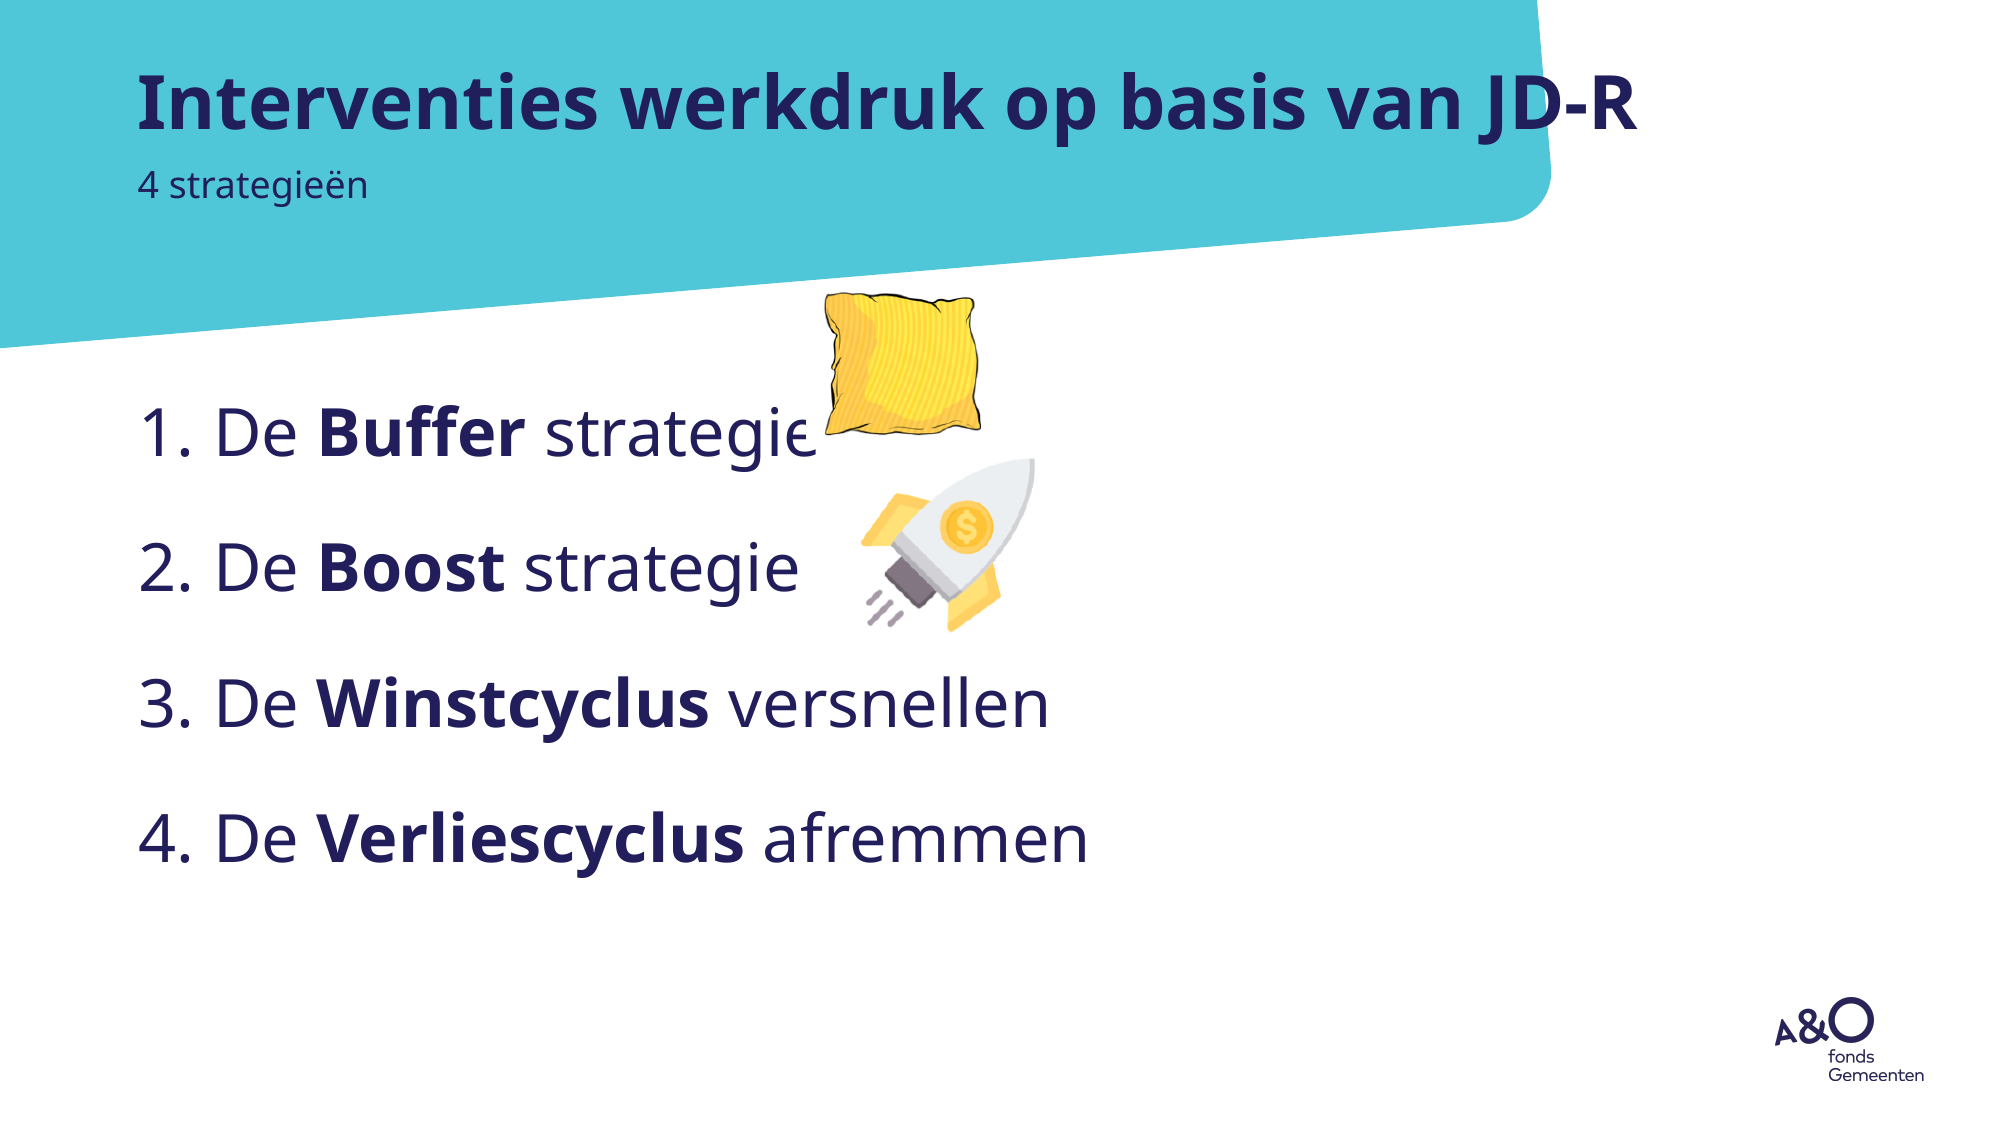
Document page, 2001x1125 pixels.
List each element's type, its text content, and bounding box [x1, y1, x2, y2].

picture [806, 284, 1042, 643]
title Interventies werkdruk op basis van JD-R [137, 54, 1863, 166]
list De Buffer strategie De Boost strategie De Winstcyclus versnellen De Verliescyclus afremmen [138, 366, 1863, 1054]
picture [1775, 997, 1949, 1081]
list 4 strategieën [137, 166, 1863, 285]
